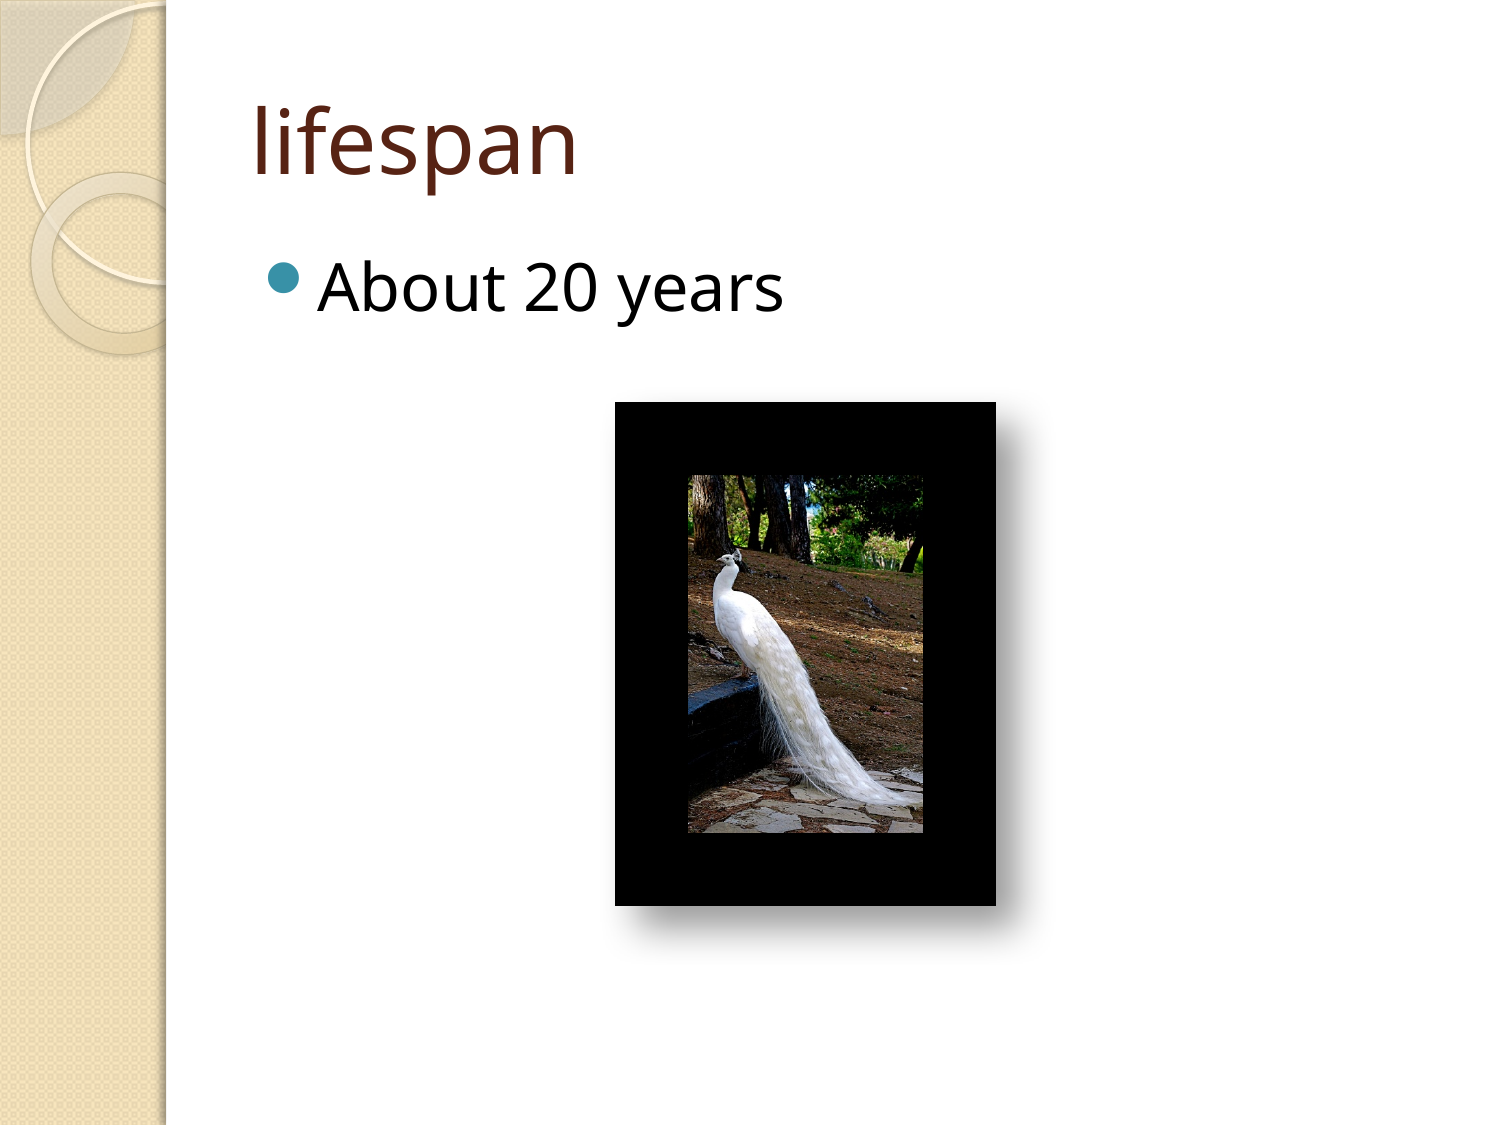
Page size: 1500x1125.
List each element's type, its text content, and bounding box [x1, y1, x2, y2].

picture [687, 474, 924, 834]
title lifespan [235, 45, 1466, 233]
list About 20 years [235, 237, 1466, 1025]
